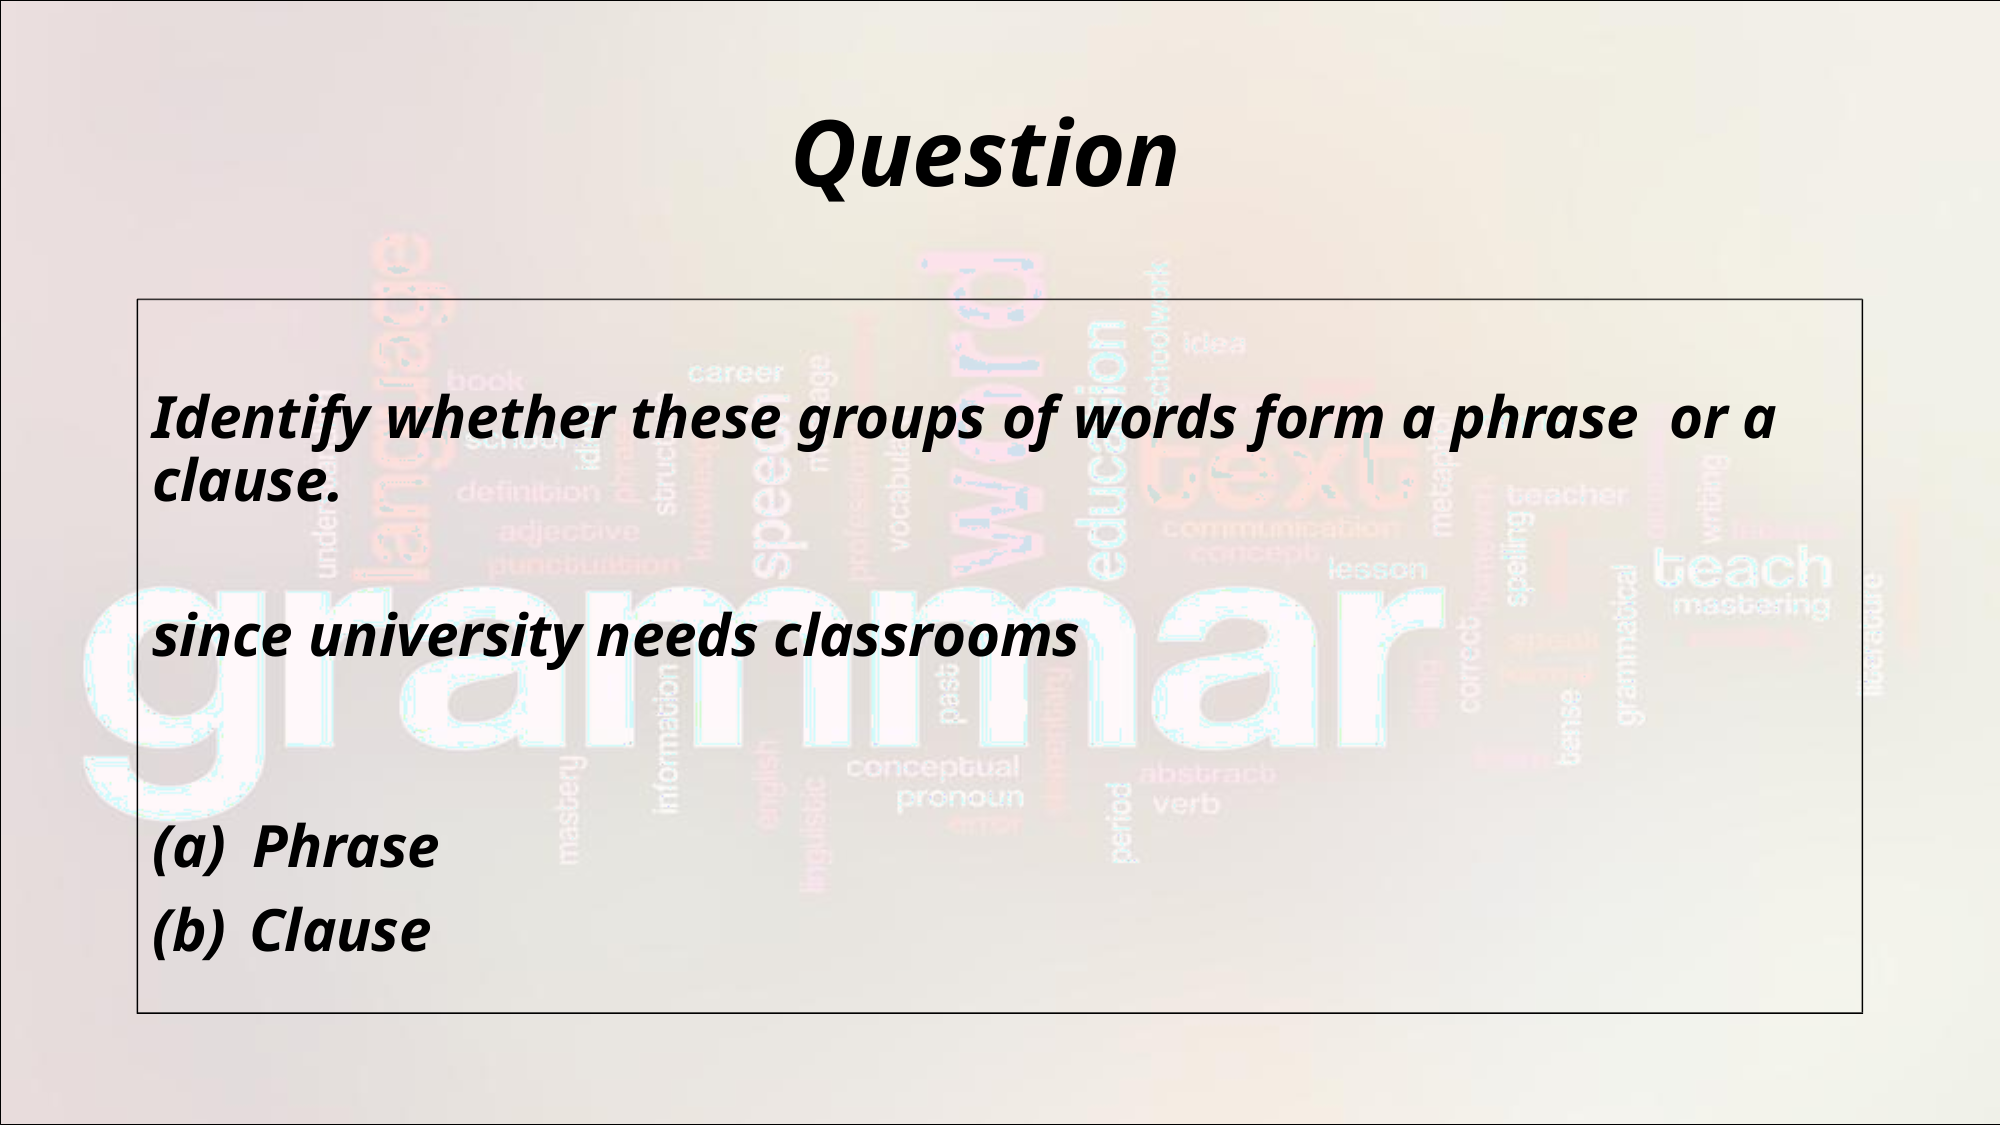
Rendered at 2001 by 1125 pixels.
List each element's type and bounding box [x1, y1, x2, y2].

text_box [0, 0, 2000, 1125]
